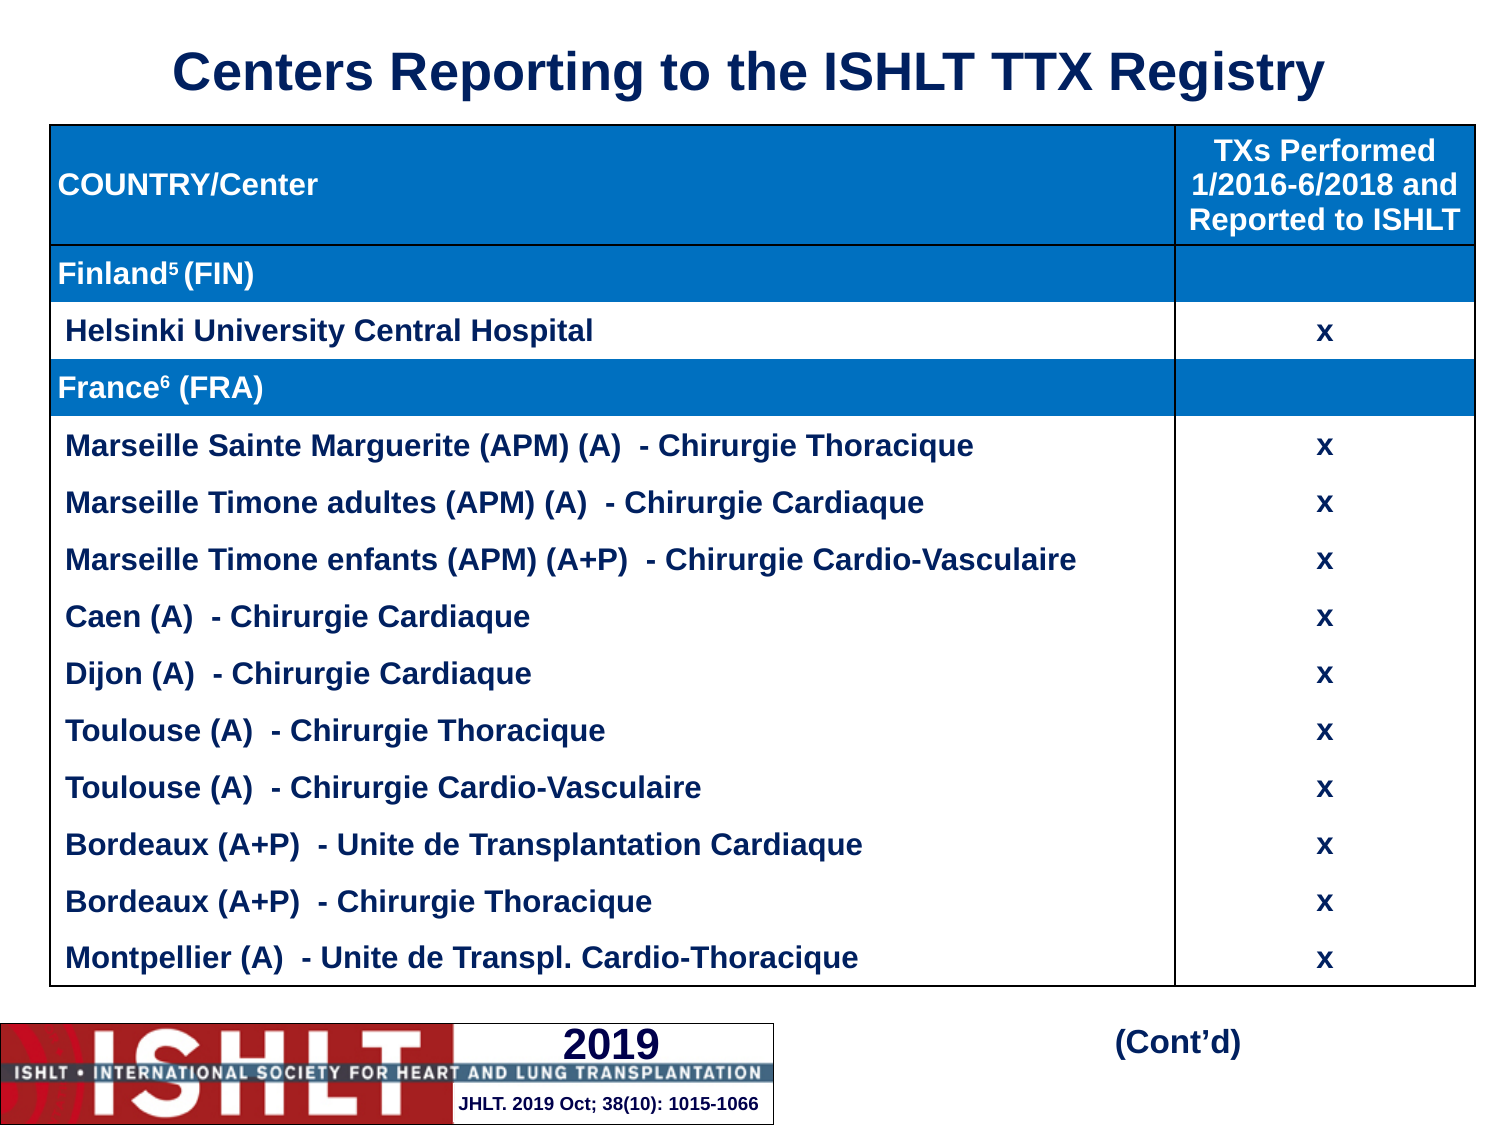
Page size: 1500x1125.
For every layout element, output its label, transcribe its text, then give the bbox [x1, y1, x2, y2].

table_cell x [1176, 302, 1474, 359]
table_cell x [1176, 416, 1474, 473]
table_cell Marseille Timone adultes (APM) (A) - Chirurgie Cardiaque [51, 473, 1174, 530]
table_cell x [1176, 587, 1474, 644]
table_cell x [1176, 929, 1474, 985]
table_header COUNTRY/Center [51, 126, 1174, 244]
table_header TXs Performed 1/2016-6/2018 and Reported to ISHLT [1176, 126, 1474, 244]
table_cell Finland5 (FIN) [51, 246, 1174, 302]
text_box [0, 1007, 774, 1125]
table_cell x [1176, 530, 1474, 587]
table_cell Toulouse (A) - Chirurgie Thoracique [51, 701, 1174, 758]
table_cell France6 (FRA) [51, 359, 1174, 416]
title Centers Reporting to the ISHLT TTX Registry [0, 24, 1500, 113]
table_cell x [1176, 872, 1474, 929]
table_cell Bordeaux (A+P) - Unite de Transplantation Cardiaque [51, 815, 1174, 872]
table_cell x [1176, 473, 1474, 530]
table_cell [1176, 359, 1474, 416]
table_cell x [1176, 644, 1474, 701]
text_box (Cont’d) [1100, 1012, 1275, 1068]
table_cell x [1176, 815, 1474, 872]
table_cell Dijon (A) - Chirurgie Cardiaque [51, 644, 1174, 701]
table_cell x [1176, 758, 1474, 815]
table_cell Bordeaux (A+P) - Chirurgie Thoracique [51, 872, 1174, 929]
table_cell Toulouse (A) - Chirurgie Cardio-Vasculaire [51, 758, 1174, 815]
table_cell Helsinki University Central Hospital [51, 302, 1174, 359]
table_cell x [1176, 701, 1474, 758]
table_cell [1176, 246, 1474, 302]
table_cell Montpellier (A) - Unite de Transpl. Cardio-Thoracique [51, 929, 1174, 985]
table_cell Marseille Sainte Marguerite (APM) (A) - Chirurgie Thoracique [51, 416, 1174, 473]
table_cell Caen (A) - Chirurgie Cardiaque [51, 587, 1174, 644]
table_cell Marseille Timone enfants (APM) (A+P) - Chirurgie Cardio-Vasculaire [51, 530, 1174, 587]
